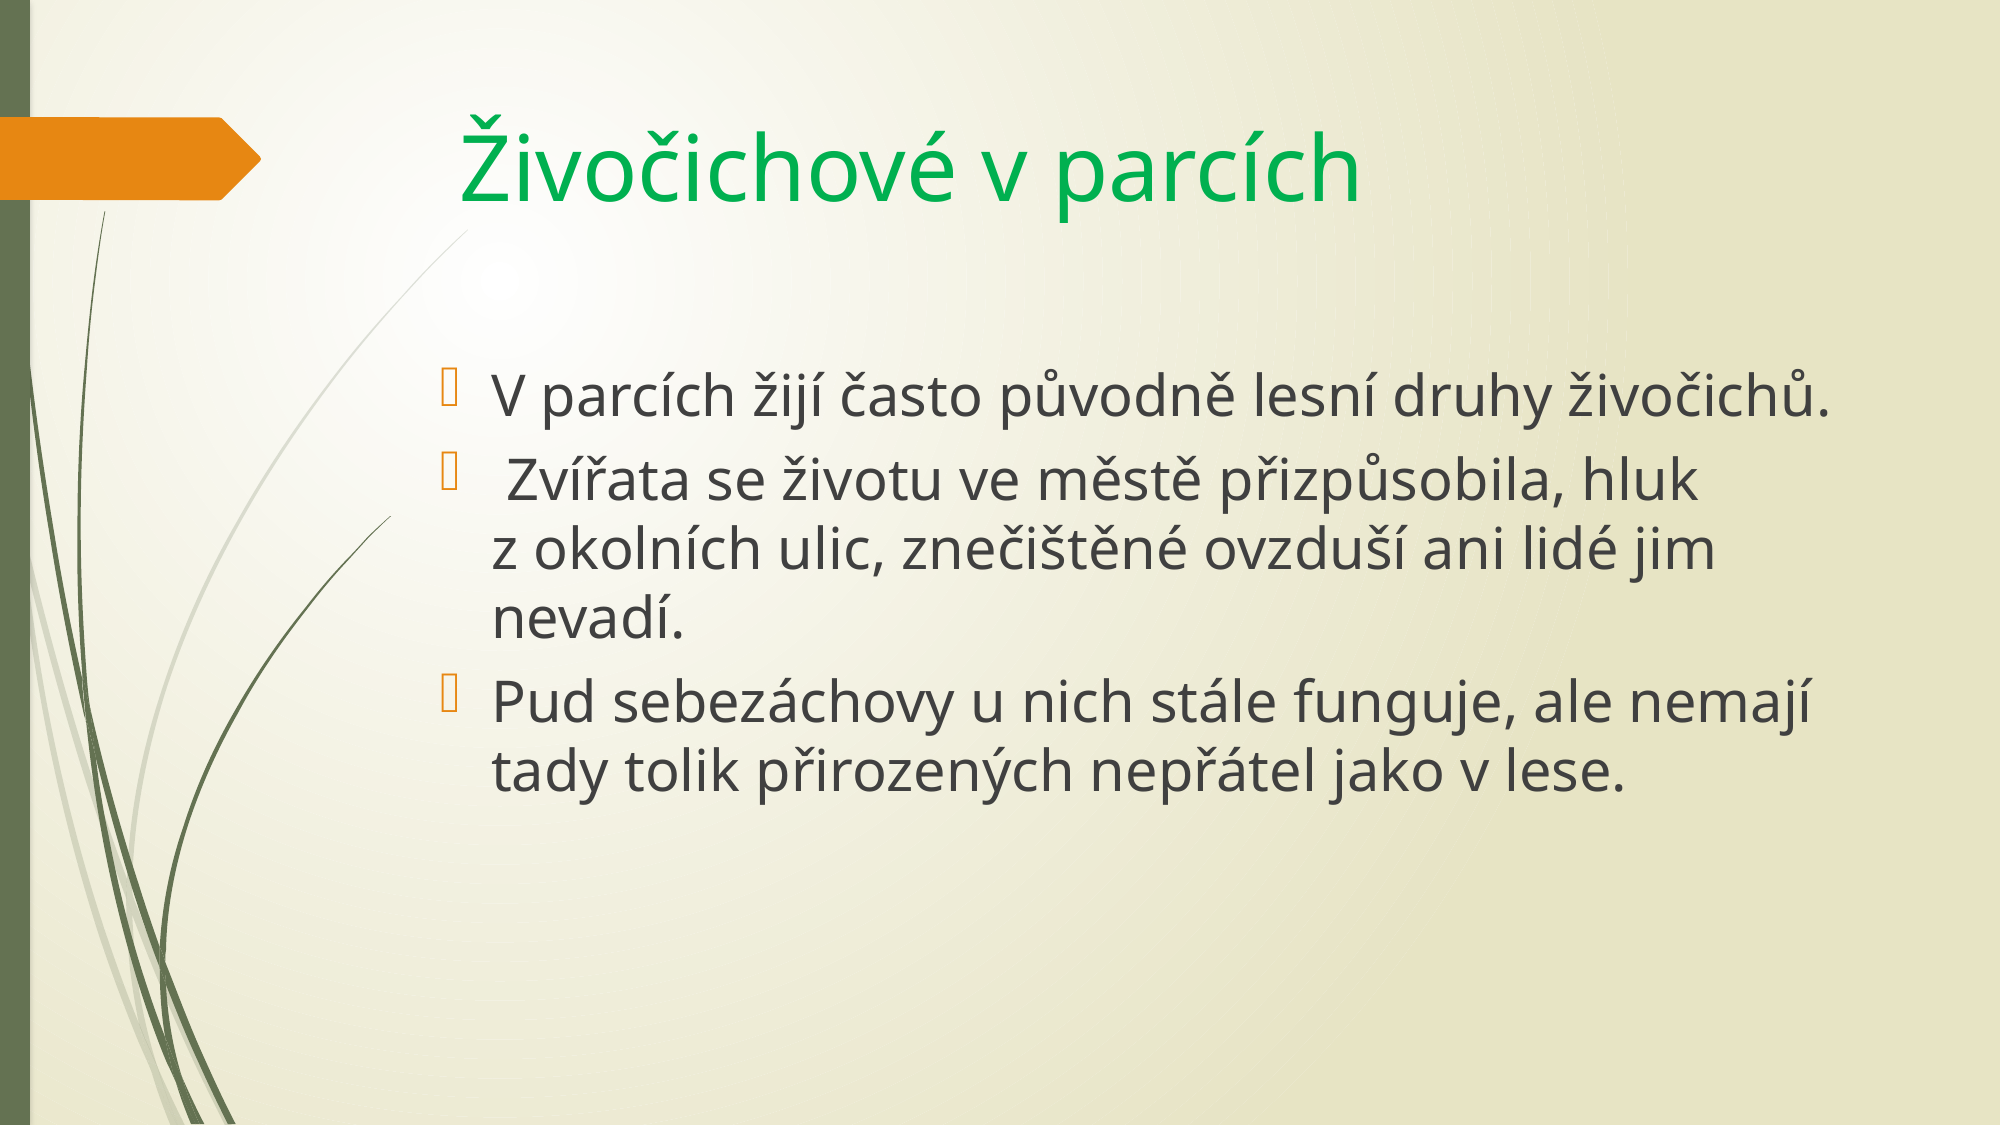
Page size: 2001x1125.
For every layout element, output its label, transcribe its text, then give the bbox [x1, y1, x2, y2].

list V parcích žijí často původně lesní druhy živočichů. Zvířata se životu ve městě přizpůsobila, hluk z okolních ulic, znečištěné ovzduší ani lidé jim nevadí. Pud sebezáchovy u nich stále funguje, ale nemají tady tolik přirozených nepřátel jako v lese. [424, 350, 1888, 970]
title Živočichové v parcích [425, 102, 1888, 313]
